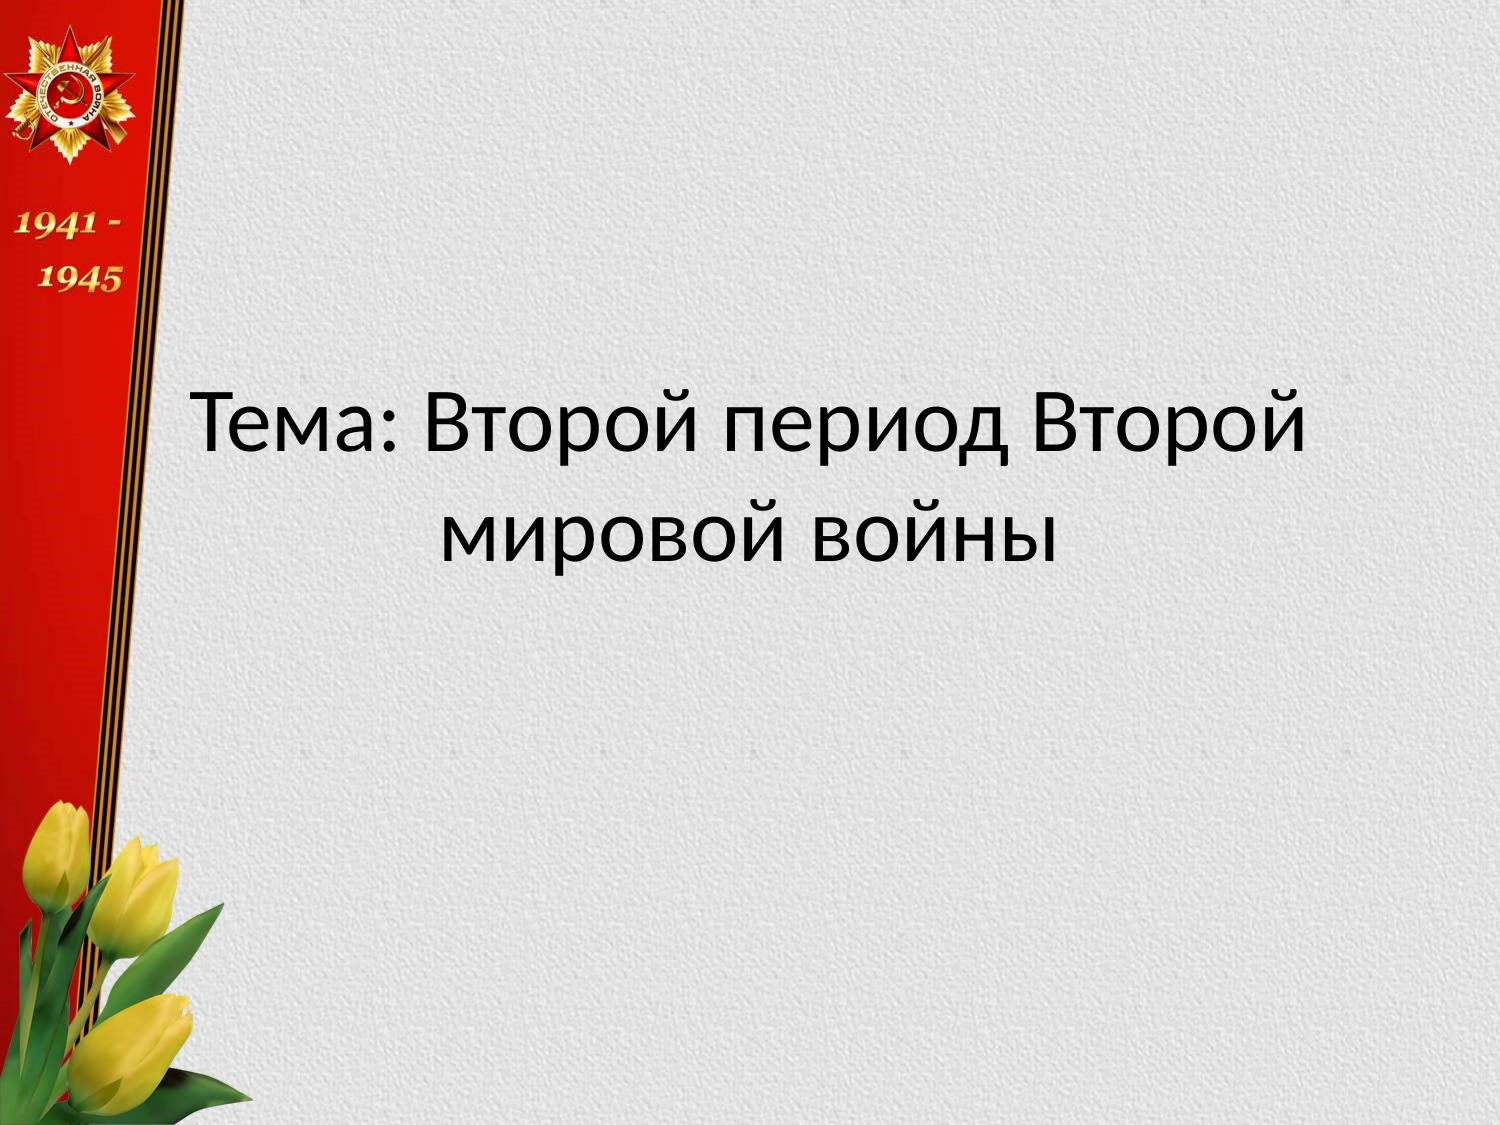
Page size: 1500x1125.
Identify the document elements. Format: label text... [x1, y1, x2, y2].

picture [0, 0, 1500, 1125]
title Тема: Второй период Второй мировой войны [112, 349, 1388, 591]
